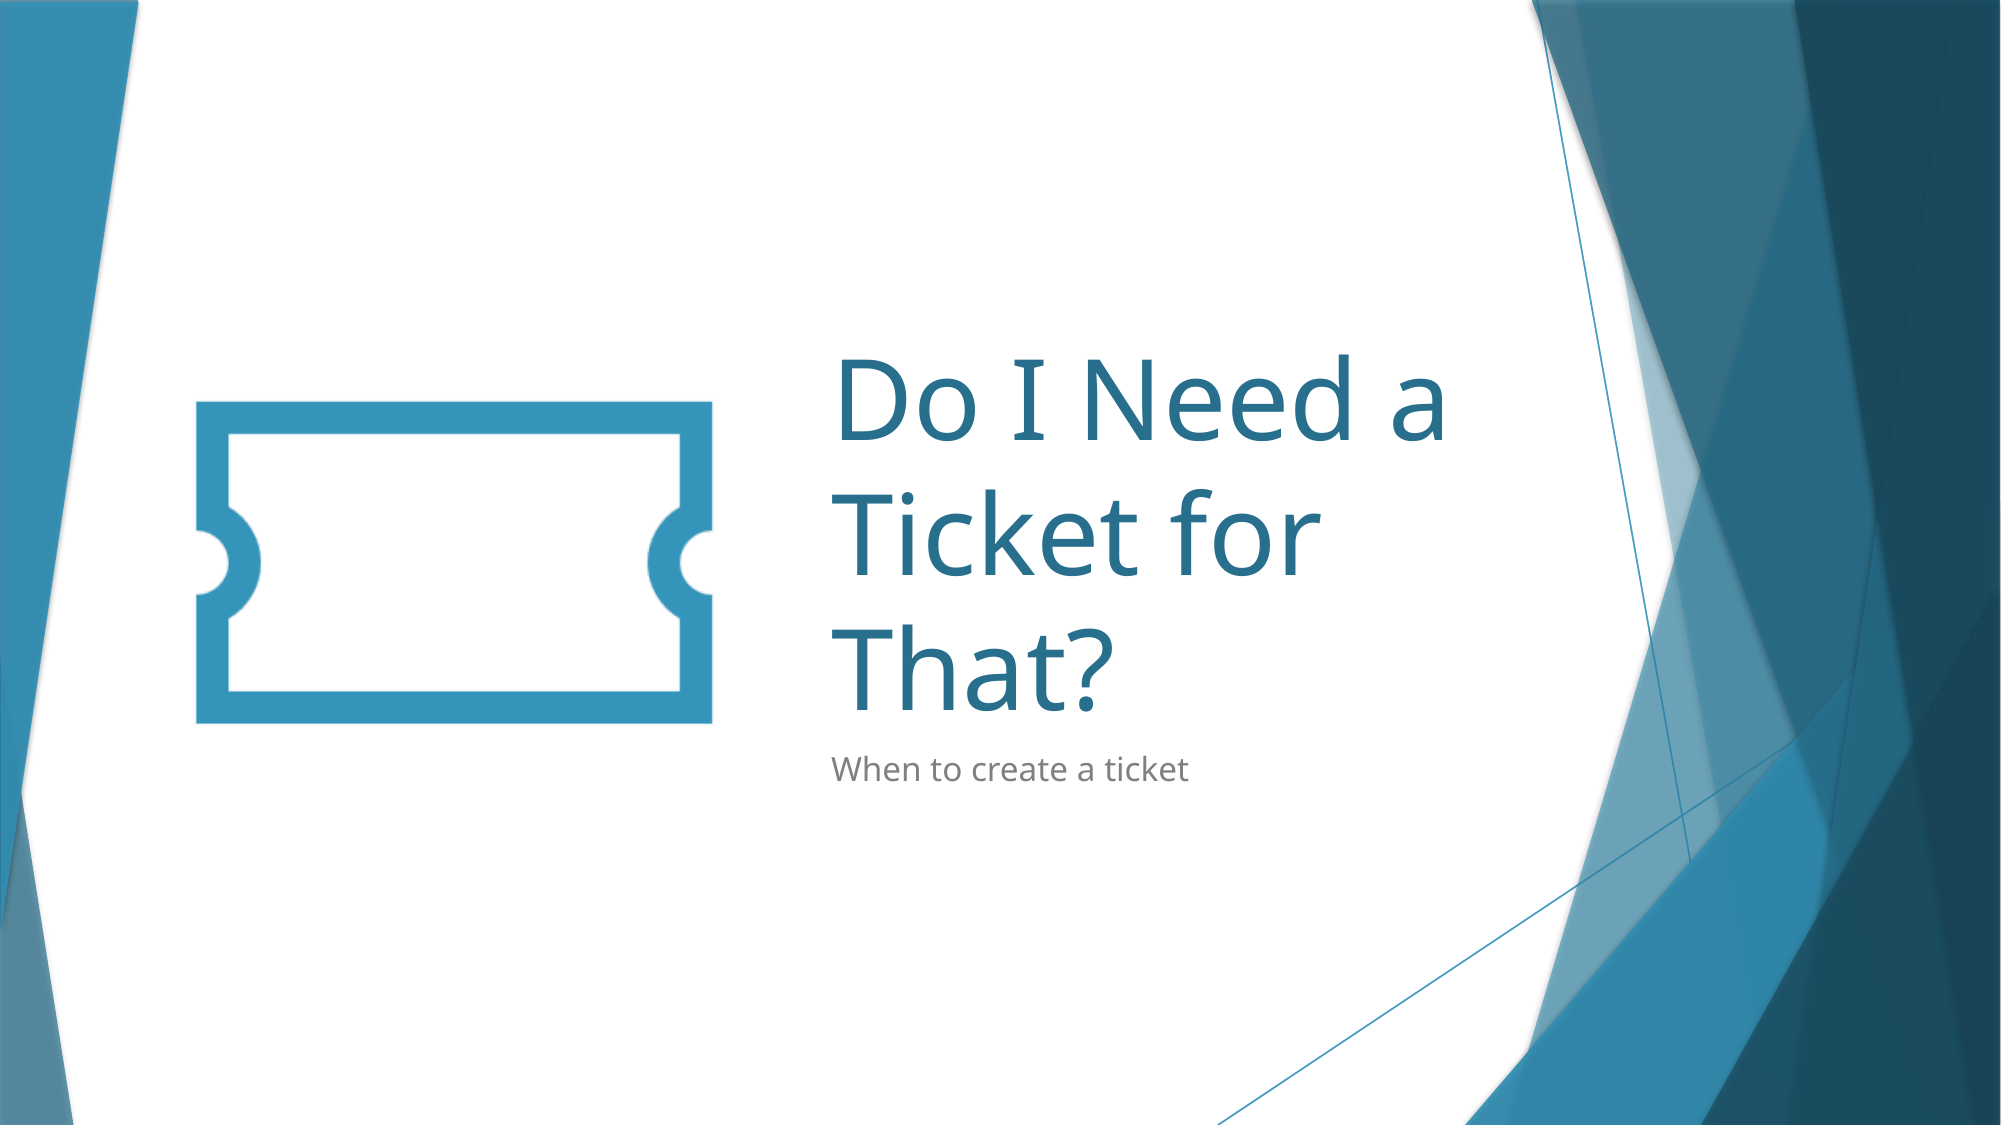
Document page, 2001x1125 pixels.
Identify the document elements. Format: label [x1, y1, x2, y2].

picture [145, 253, 764, 873]
text_box [0, 0, 2000, 1125]
